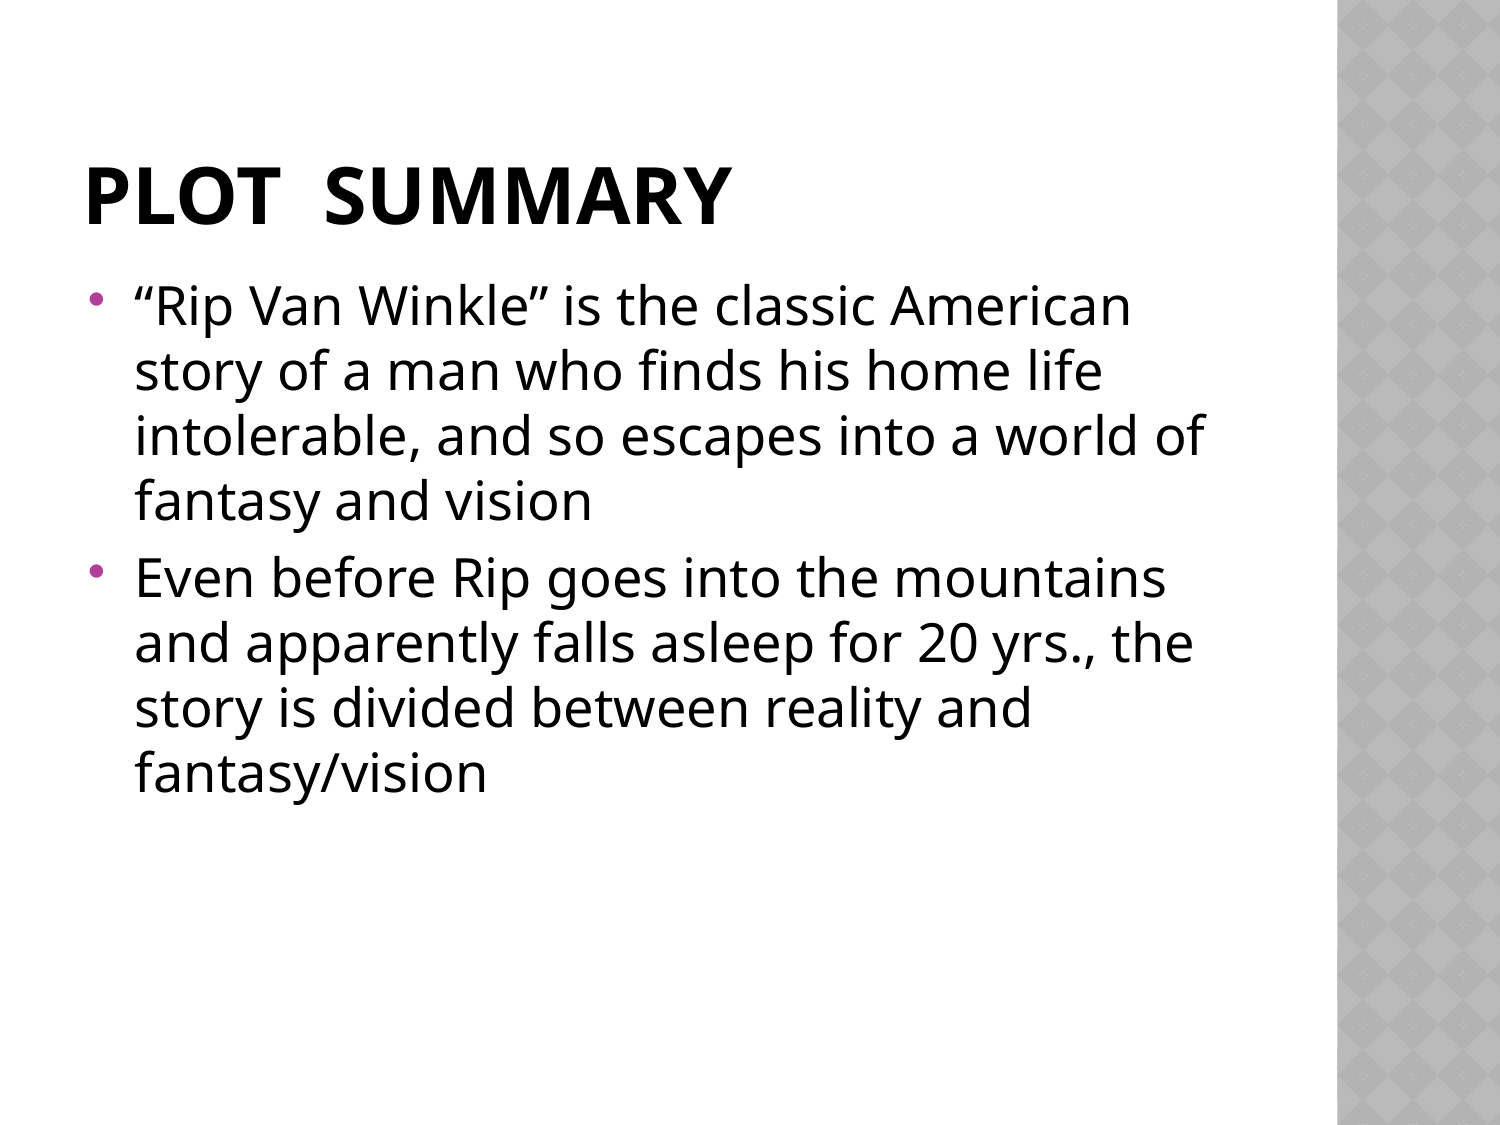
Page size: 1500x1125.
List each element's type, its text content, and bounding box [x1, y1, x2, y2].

list “Rip Van Winkle” is the classic American story of a man who finds his home life intolerable, and so escapes into a world of fantasy and vision Even before Rip goes into the mountains and apparently falls asleep for 20 yrs., the story is divided between reality and fantasy/vision [75, 264, 1263, 1059]
title Plot Summary [75, 52, 1263, 240]
